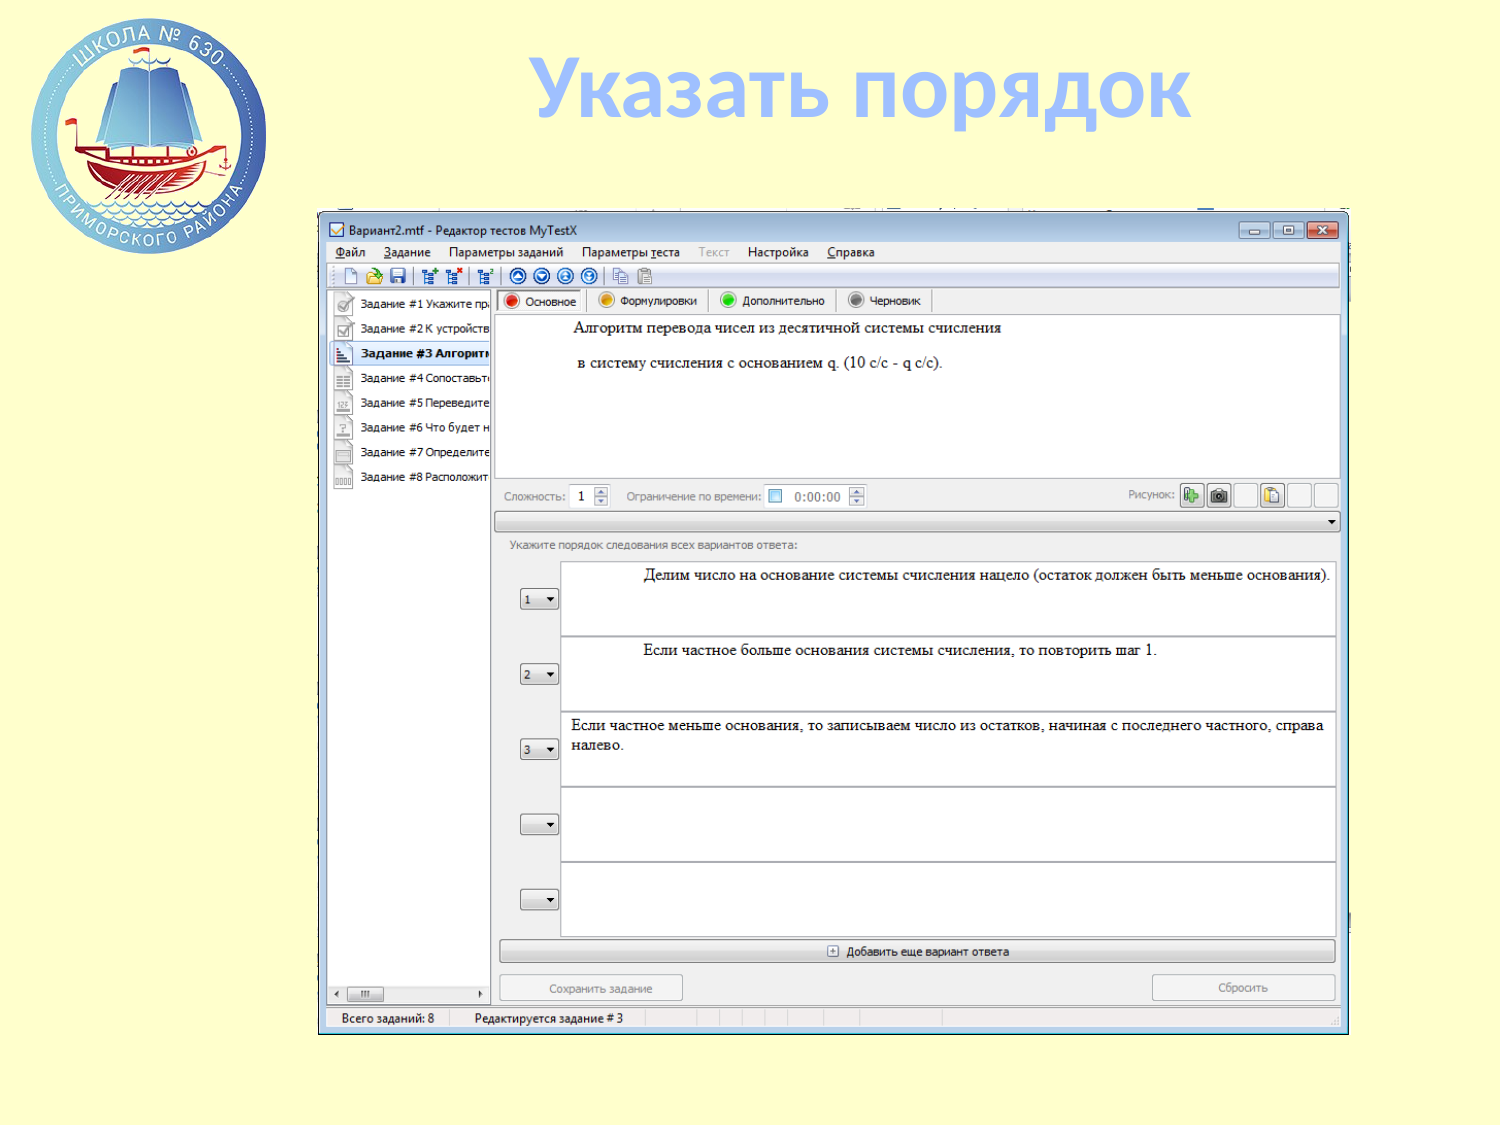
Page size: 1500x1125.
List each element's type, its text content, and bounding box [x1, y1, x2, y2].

picture [29, 13, 266, 256]
text_box Указать порядок [312, 18, 1409, 144]
picture [317, 207, 1351, 1036]
